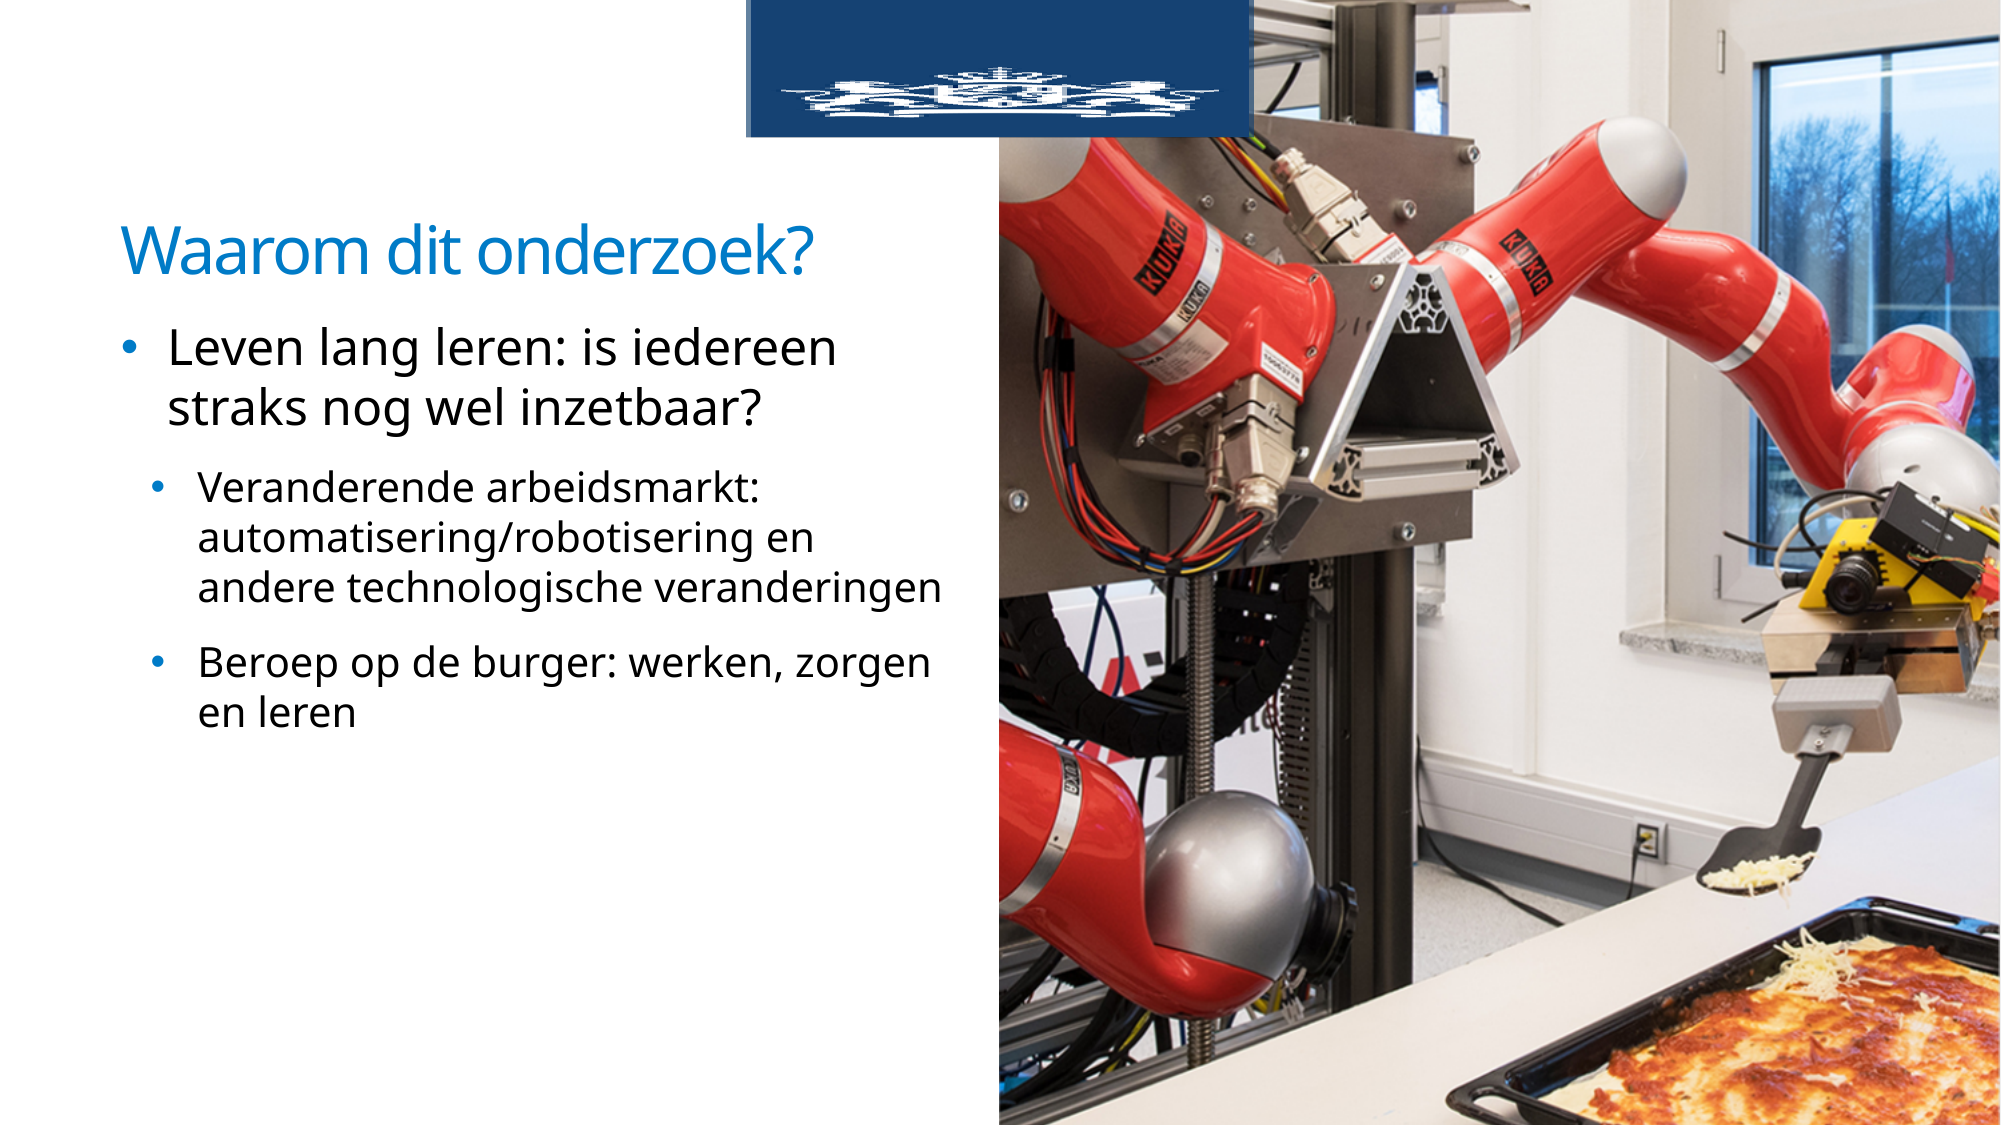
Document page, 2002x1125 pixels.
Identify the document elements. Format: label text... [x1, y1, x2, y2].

list Leven lang leren: is iedereen straks nog wel inzetbaar? Veranderende arbeidsmarkt: automatisering/robotisering en andere technologische veranderingen Beroep op de burger: werken, zorgen en leren [120, 315, 954, 953]
list [668, 0, 993, 138]
title Waarom dit onderzoek? [120, 207, 993, 273]
picture [998, 0, 2001, 1125]
